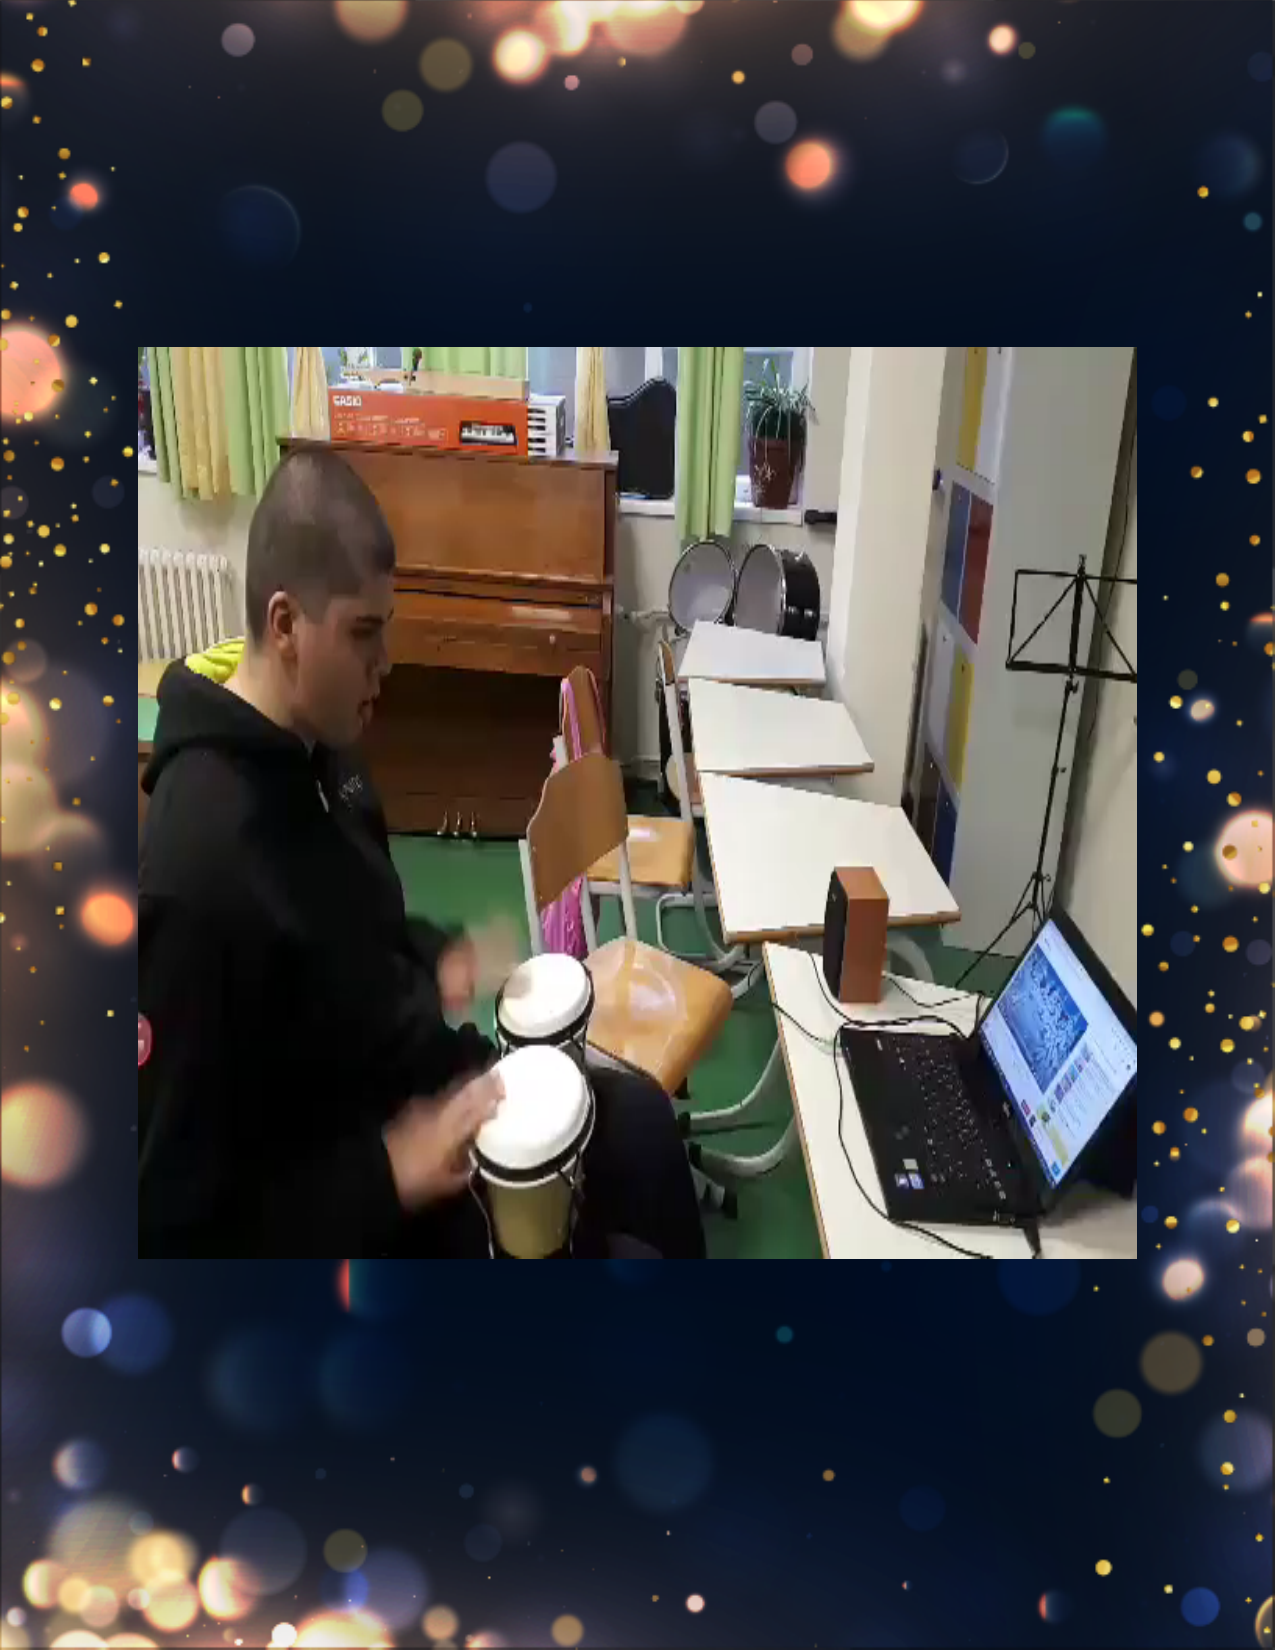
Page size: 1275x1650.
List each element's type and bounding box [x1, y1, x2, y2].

picture [0, 0, 1275, 1650]
text_box [137, 346, 1138, 1260]
